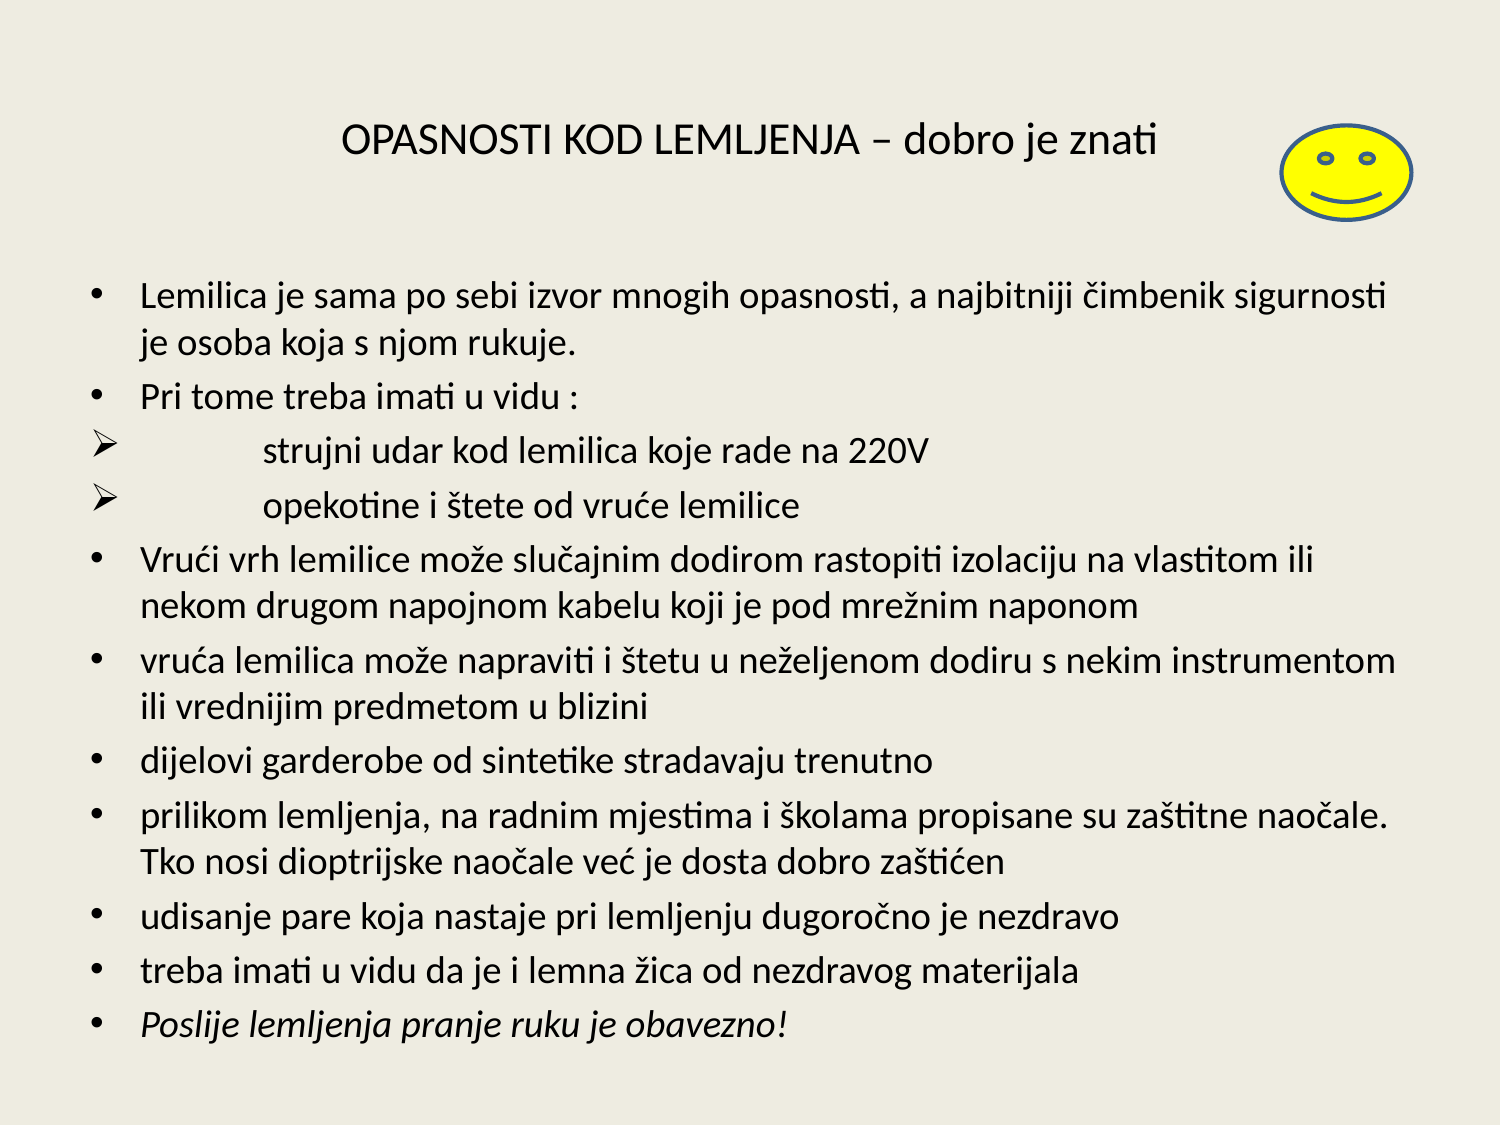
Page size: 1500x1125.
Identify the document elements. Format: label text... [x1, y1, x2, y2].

title OPASNOSTI KOD LEMLJENJA – dobro je znati [75, 45, 1425, 233]
text_box [1279, 123, 1414, 222]
list Lemilica je sama po sebi izvor mnogih opasnosti, a najbitniji čimbenik sigurnosti je osoba koja s njom rukuje. Pri tome treba imati u vidu : strujni udar kod lemilica koje rade na 220V opekotine i štete od vruće lemilice Vrući vrh lemilice može slučajnim dodirom rastopiti izolaciju na vlastitom ili nekom drugom napojnom kabelu koji je pod mrežnim naponom vruća lemilica može napraviti i štetu u neželjenom dodiru s nekim instrumentom ili vrednijim predmetom u blizini dijelovi garderobe od sintetike stradavaju trenutno prilikom lemljenja, na radnim mjestima i školama propisane su zaštitne naočale. Tko nosi dioptrijske naočale već je dosta dobro zaštićen udisanje pare koja nastaje pri lemljenju dugoročno je nezdravo treba imati u vidu da je i lemna žica od nezdravog materijala Poslije lemljenja pranje ruku je obavezno! [75, 262, 1425, 1059]
